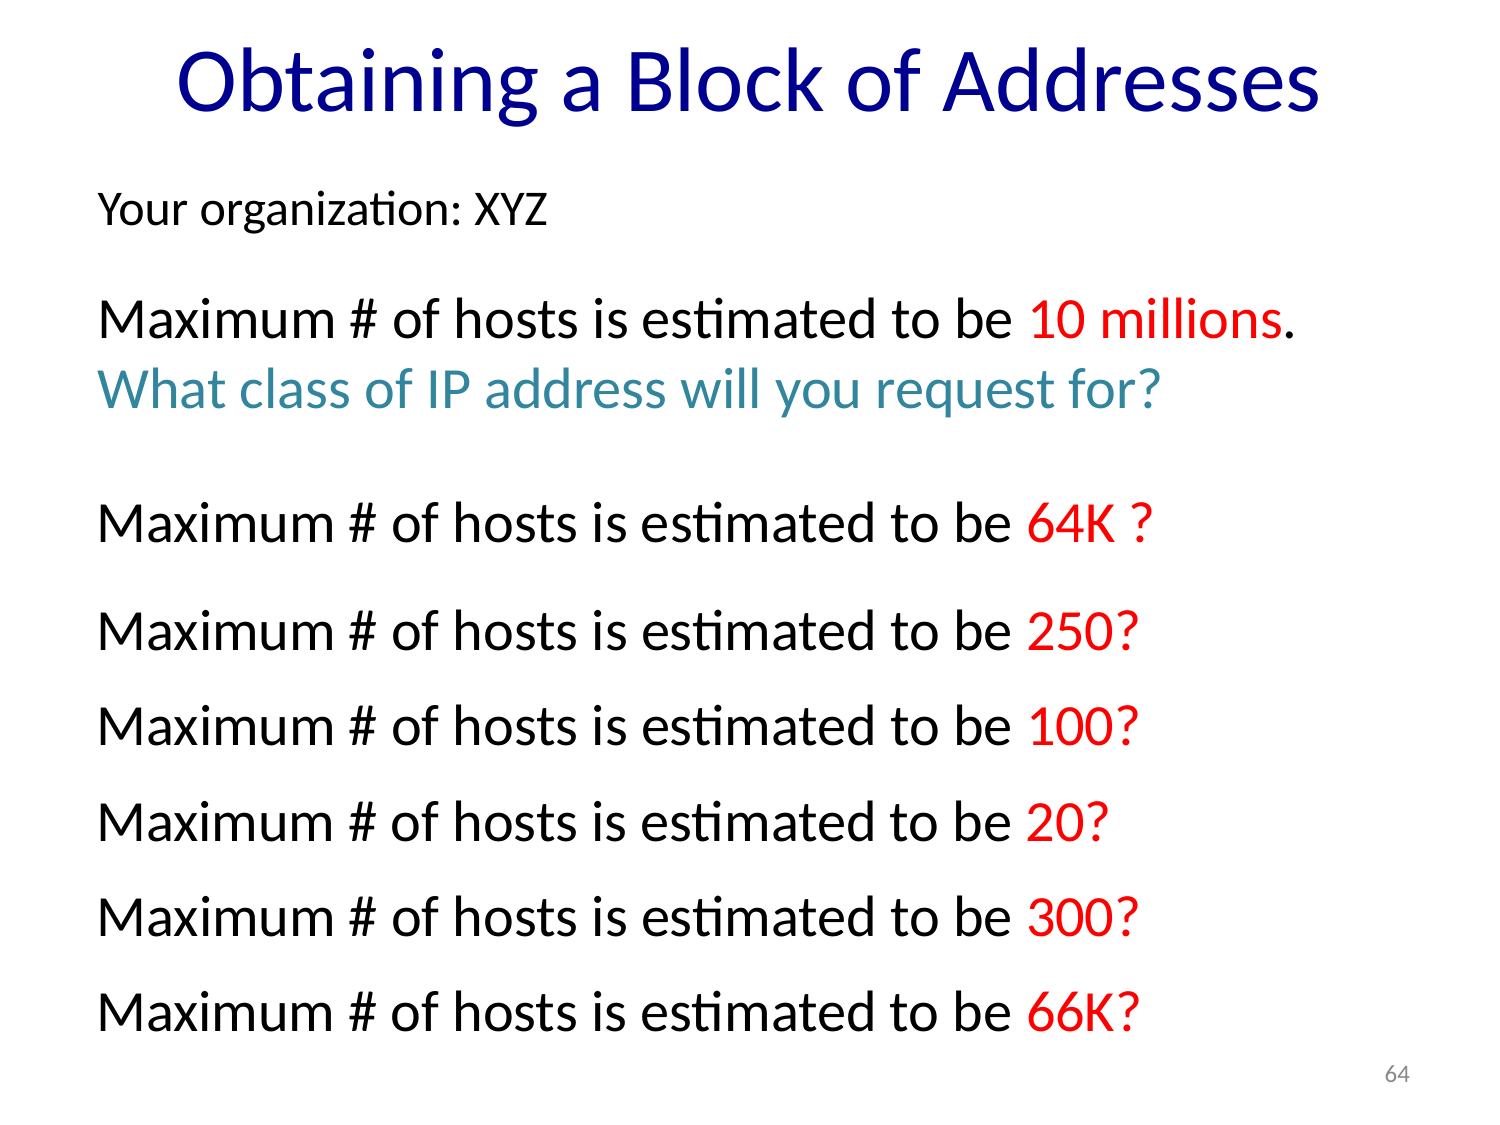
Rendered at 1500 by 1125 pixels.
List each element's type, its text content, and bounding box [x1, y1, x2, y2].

text_box Obtaining a Block of Addresses [74, 12, 1425, 200]
text_box Maximum # of hosts is estimated to be 100? [81, 680, 1170, 765]
text_box Your organization: XYZ Maximum # of hosts is estimated to be 10 millions. What class of IP address will you request for? [82, 168, 1326, 428]
text_box Maximum # of hosts is estimated to be 64K ? [81, 476, 1184, 562]
text_box Maximum # of hosts is estimated to be 300? [81, 870, 1170, 956]
slide_number 64 [1074, 1042, 1425, 1103]
text_box Maximum # of hosts is estimated to be 66K? [81, 965, 1171, 1051]
text_box Maximum # of hosts is estimated to be 20? [81, 775, 1141, 861]
text_box Maximum # of hosts is estimated to be 250? [81, 585, 1170, 670]
